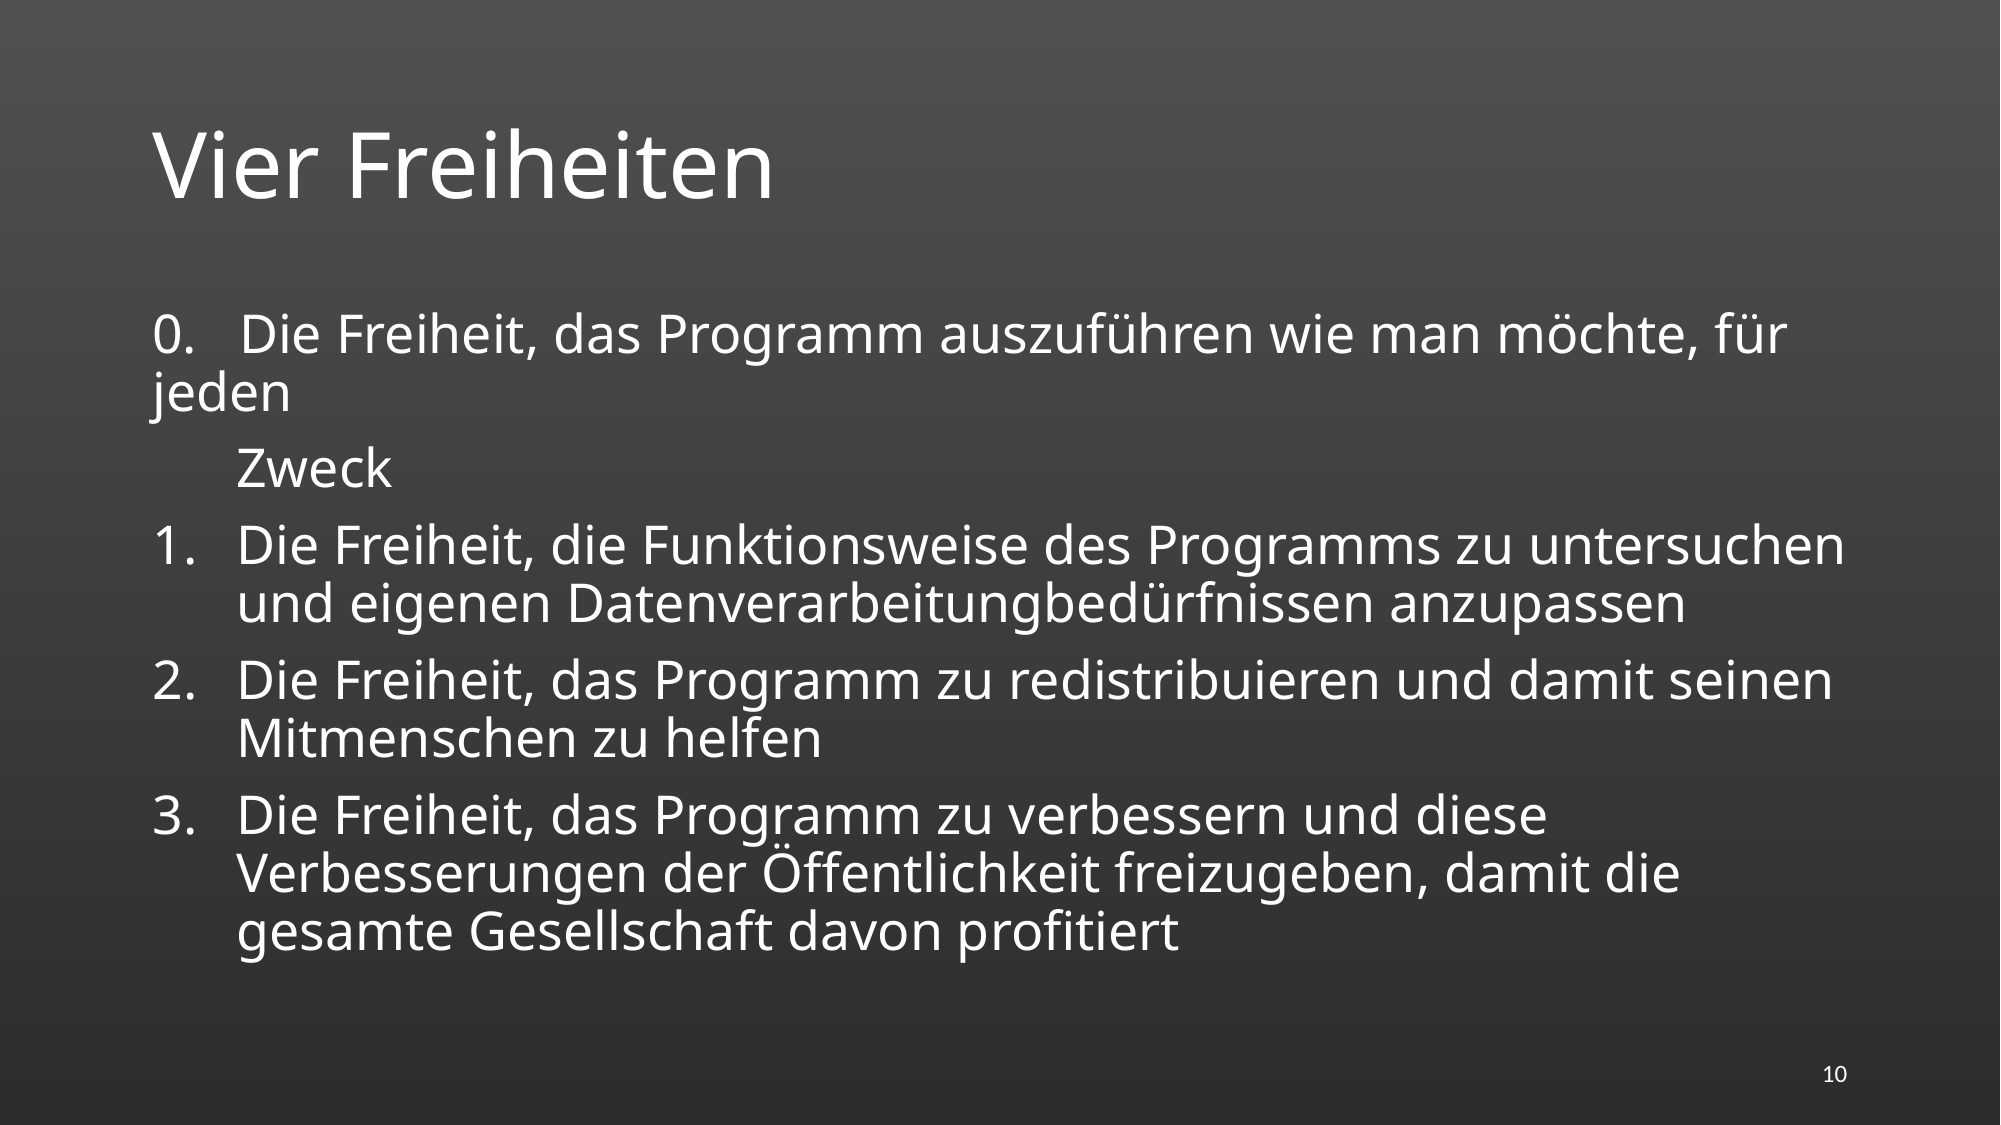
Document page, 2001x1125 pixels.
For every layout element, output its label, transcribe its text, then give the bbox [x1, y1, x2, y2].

list 0. Die Freiheit, das Programm auszuführen wie man möchte, für jeden Zweck Die Freiheit, die Funktionsweise des Programms zu untersuchen und eigenen Datenverarbeitungbedürfnissen anzupassen Die Freiheit, das Programm zu redistribuieren und damit seinen Mitmenschen zu helfen Die Freiheit, das Programm zu verbessern und diese Verbesserungen der Öffentlichkeit freizugeben, damit die gesamte Gesellschaft davon profitiert [137, 299, 1863, 1014]
slide_number 10 [1412, 1042, 1863, 1103]
title Vier Freiheiten [137, 59, 1863, 278]
